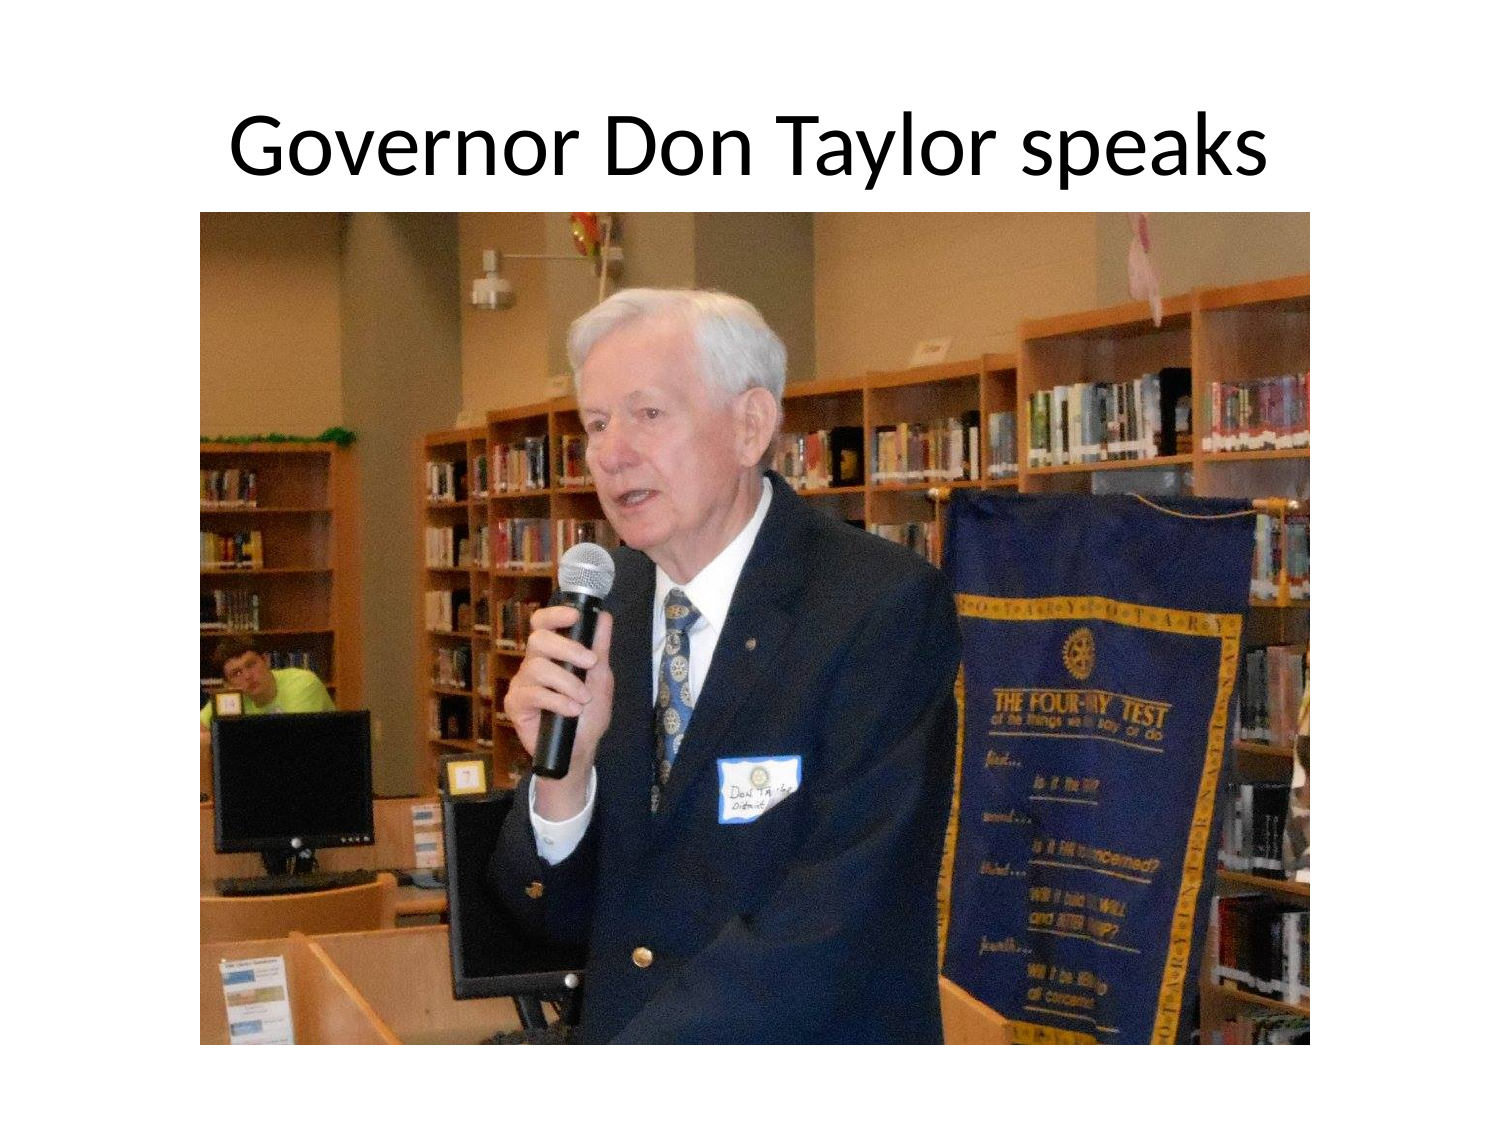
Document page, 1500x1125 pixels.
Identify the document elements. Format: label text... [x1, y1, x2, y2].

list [199, 212, 1310, 1045]
title Governor Don Taylor speaks [75, 45, 1425, 233]
